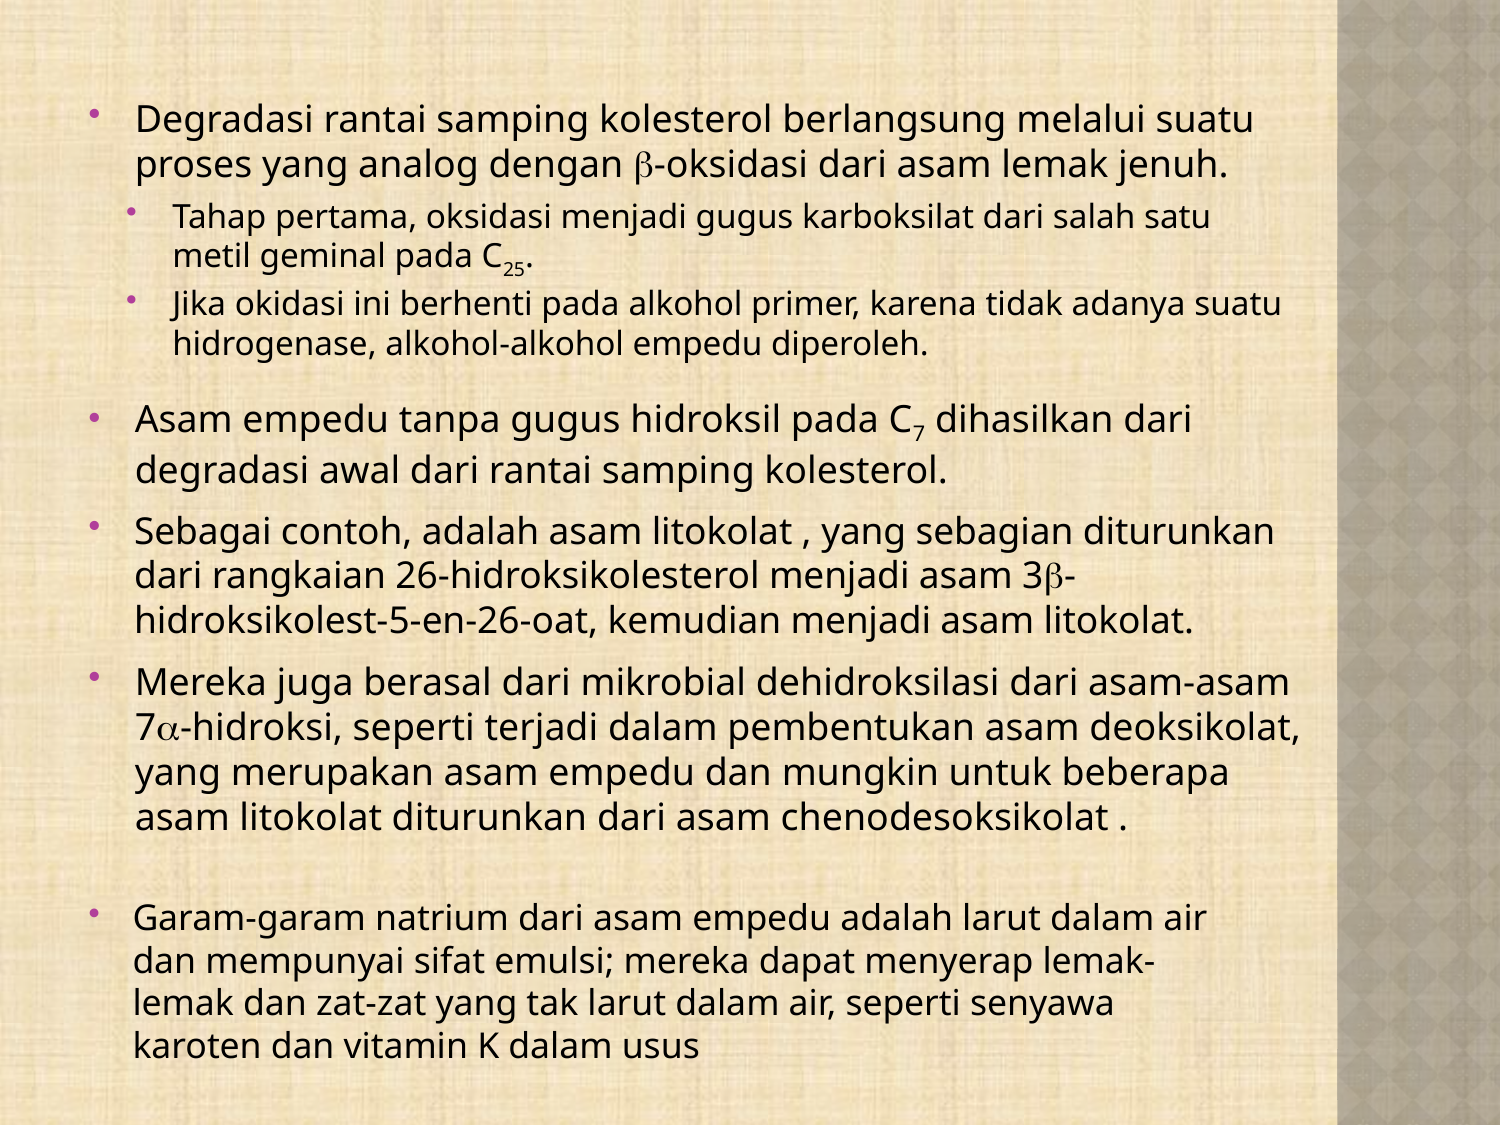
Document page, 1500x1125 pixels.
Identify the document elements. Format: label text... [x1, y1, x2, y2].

text_box Garam-garam natrium dari asam empedu adalah larut dalam air dan mempunyai sifat emulsi; mereka dapat menyerap lemak-lemak dan zat-zat yang tak larut dalam air, seperti senyawa karoten dan vitamin K dalam usus [74, 887, 1263, 1074]
text_box Jika okidasi ini berhenti pada alkohol primer, karena tidak adanya suatu hidrogenase, alkohol-alkohol empedu diperoleh. [112, 275, 1300, 375]
text_box Sebagai contoh, adalah asam litokolat , yang sebagian diturunkan dari rangkaian 26-hidroksikolesterol menjadi asam 3-hidroksikolest-5-en-26-oat, kemudian menjadi asam litokolat. [74, 499, 1338, 649]
list Mereka juga berasal dari mikrobial dehidroksilasi dari asam-asam 7-hidroksi, seperti terjadi dalam pembentukan asam deoksikolat, yang merupakan asam empedu dan mungkin untuk beberapa asam litokolat diturunkan dari asam chenodesoksikolat . [75, 650, 1338, 875]
text_box Degradasi rantai samping kolesterol berlangsung melalui suatu proses yang analog dengan -oksidasi dari asam lemak jenuh. [74, 87, 1338, 211]
text_box Tahap pertama, oksidasi menjadi gugus karboksilat dari salah satu metil geminal pada C25. [112, 187, 1300, 275]
text_box Asam empedu tanpa gugus hidroksil pada C7 dihasilkan dari degradasi awal dari rantai samping kolesterol. [74, 387, 1338, 499]
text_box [1337, 0, 1500, 1125]
